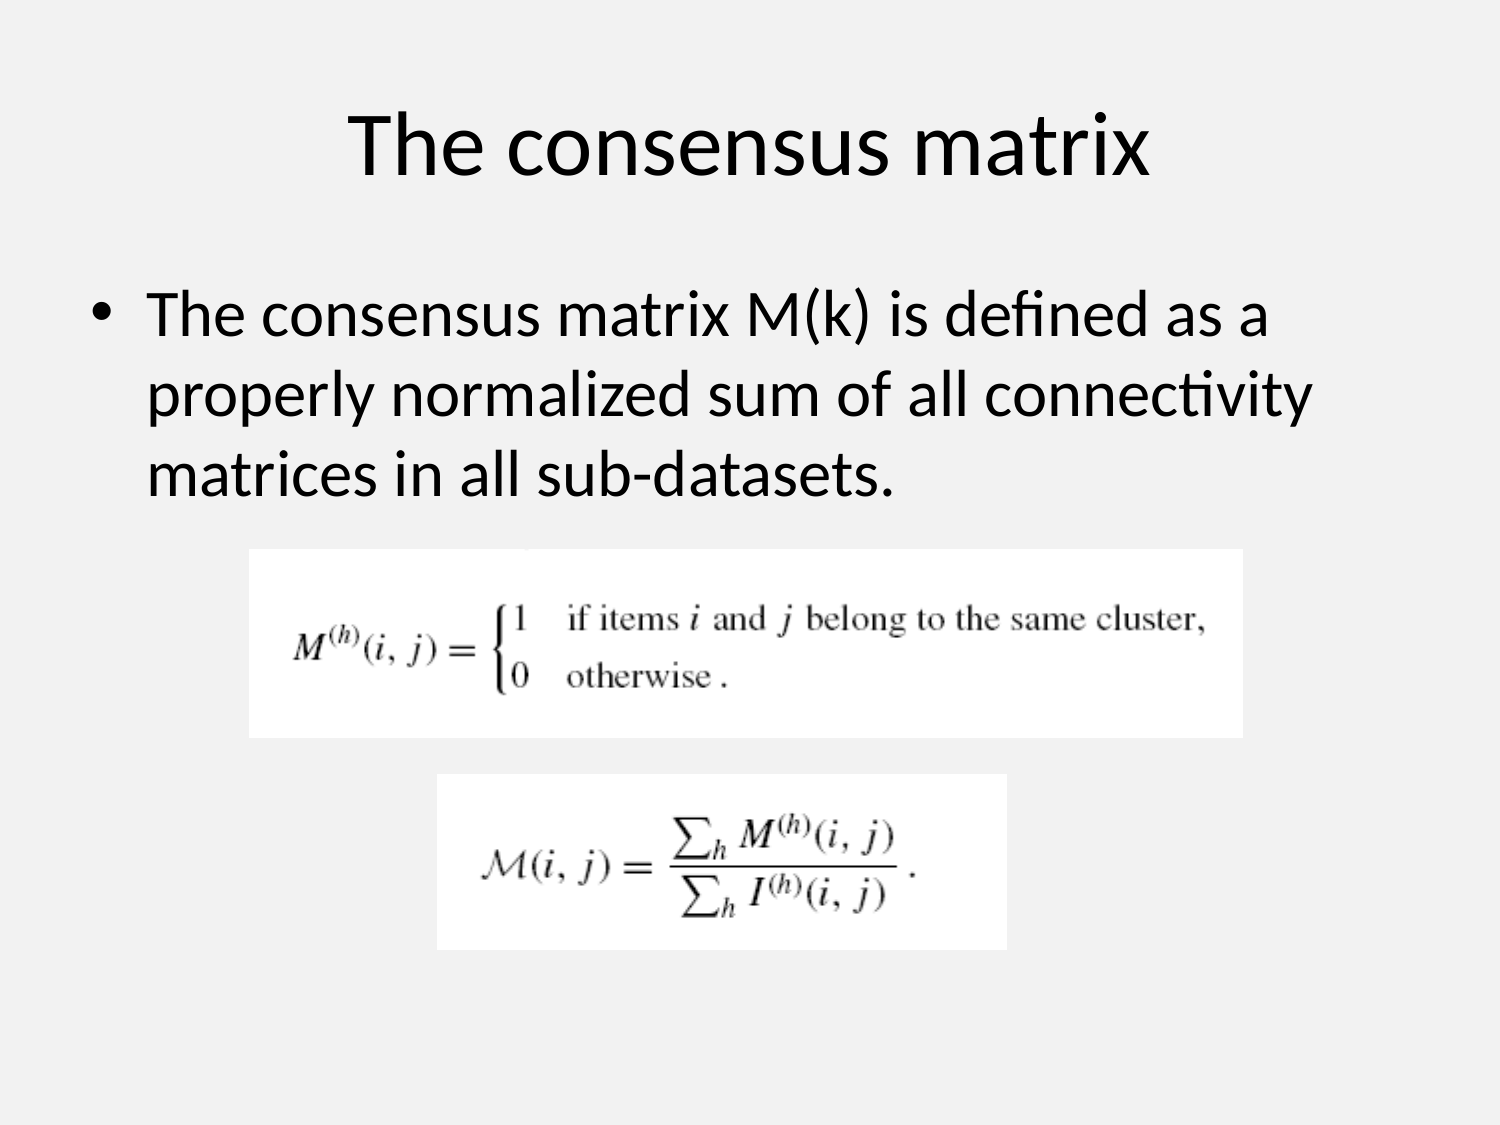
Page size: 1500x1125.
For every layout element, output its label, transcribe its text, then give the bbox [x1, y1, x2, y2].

picture [437, 774, 1007, 951]
list The consensus matrix M(k) is defined as a properly normalized sum of all connectivity matrices in all sub-datasets. [75, 262, 1425, 1005]
title The consensus matrix [75, 45, 1425, 233]
picture [249, 549, 1243, 738]
